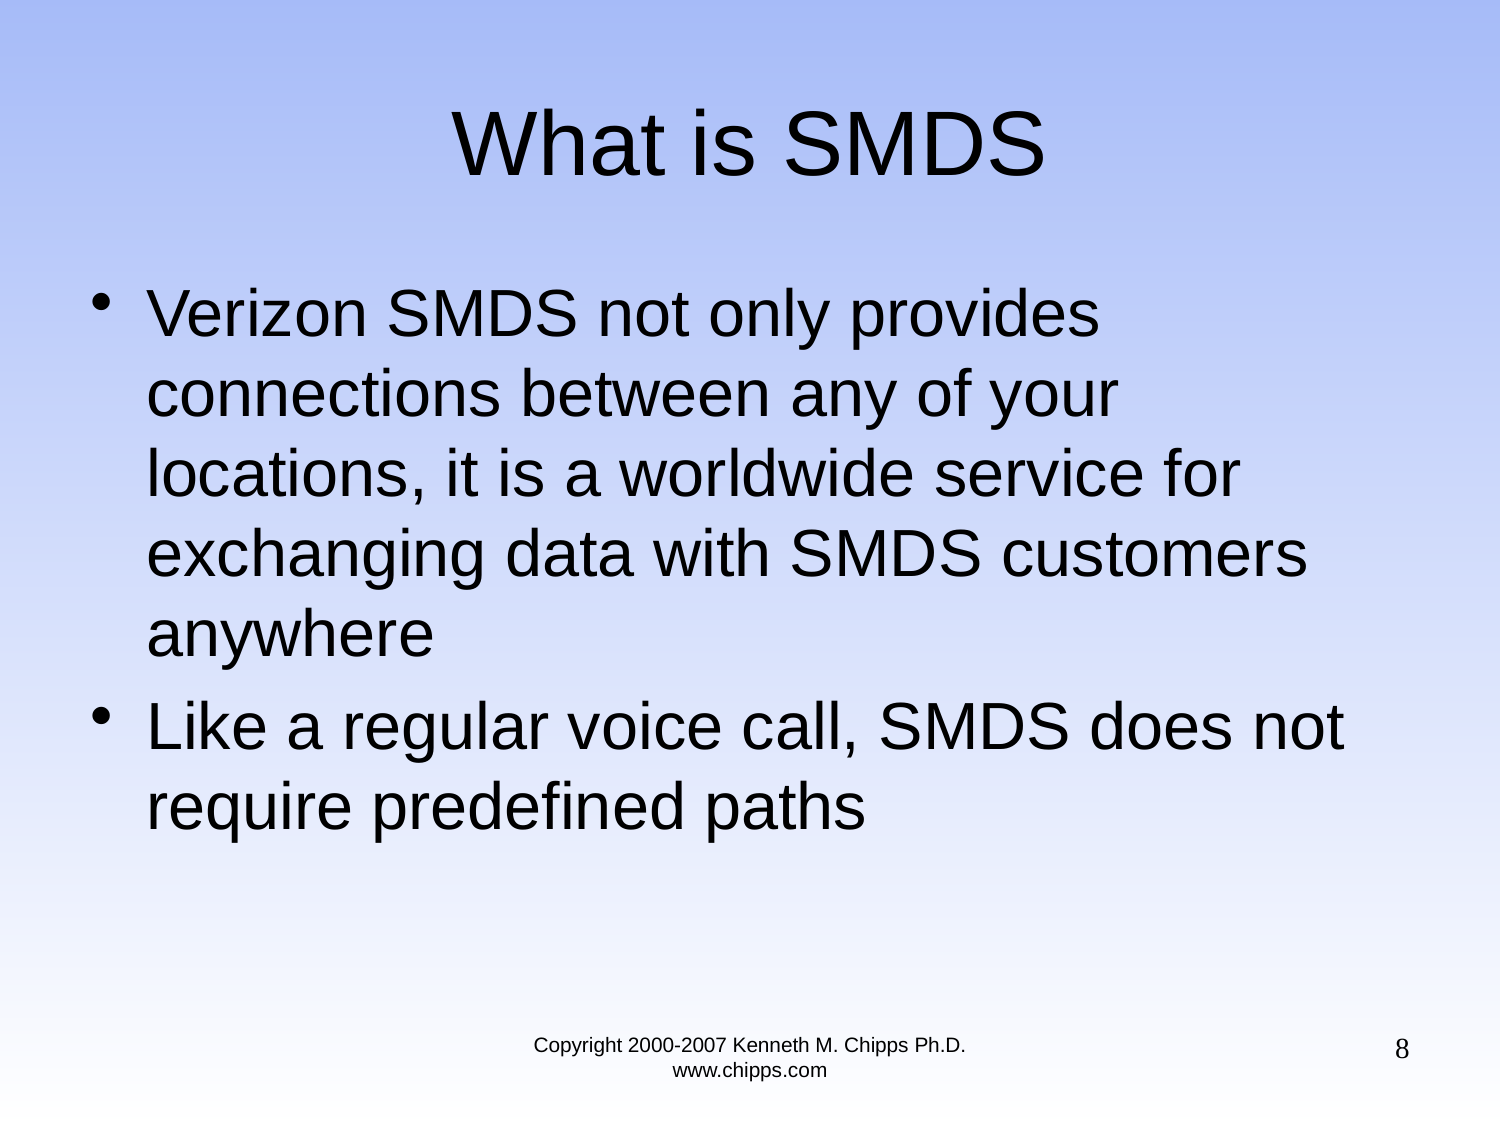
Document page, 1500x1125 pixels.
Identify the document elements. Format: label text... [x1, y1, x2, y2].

list Verizon SMDS not only provides connections between any of your locations, it is a worldwide service for exchanging data with SMDS customers anywhere Like a regular voice call, SMDS does not require predefined paths [74, 262, 1426, 1006]
footer Copyright 2000-2007 Kenneth M. Chipps Ph.D. www.chipps.com [449, 1024, 1051, 1103]
title What is SMDS [74, 44, 1426, 233]
slide_number 8 [1074, 1021, 1426, 1101]
